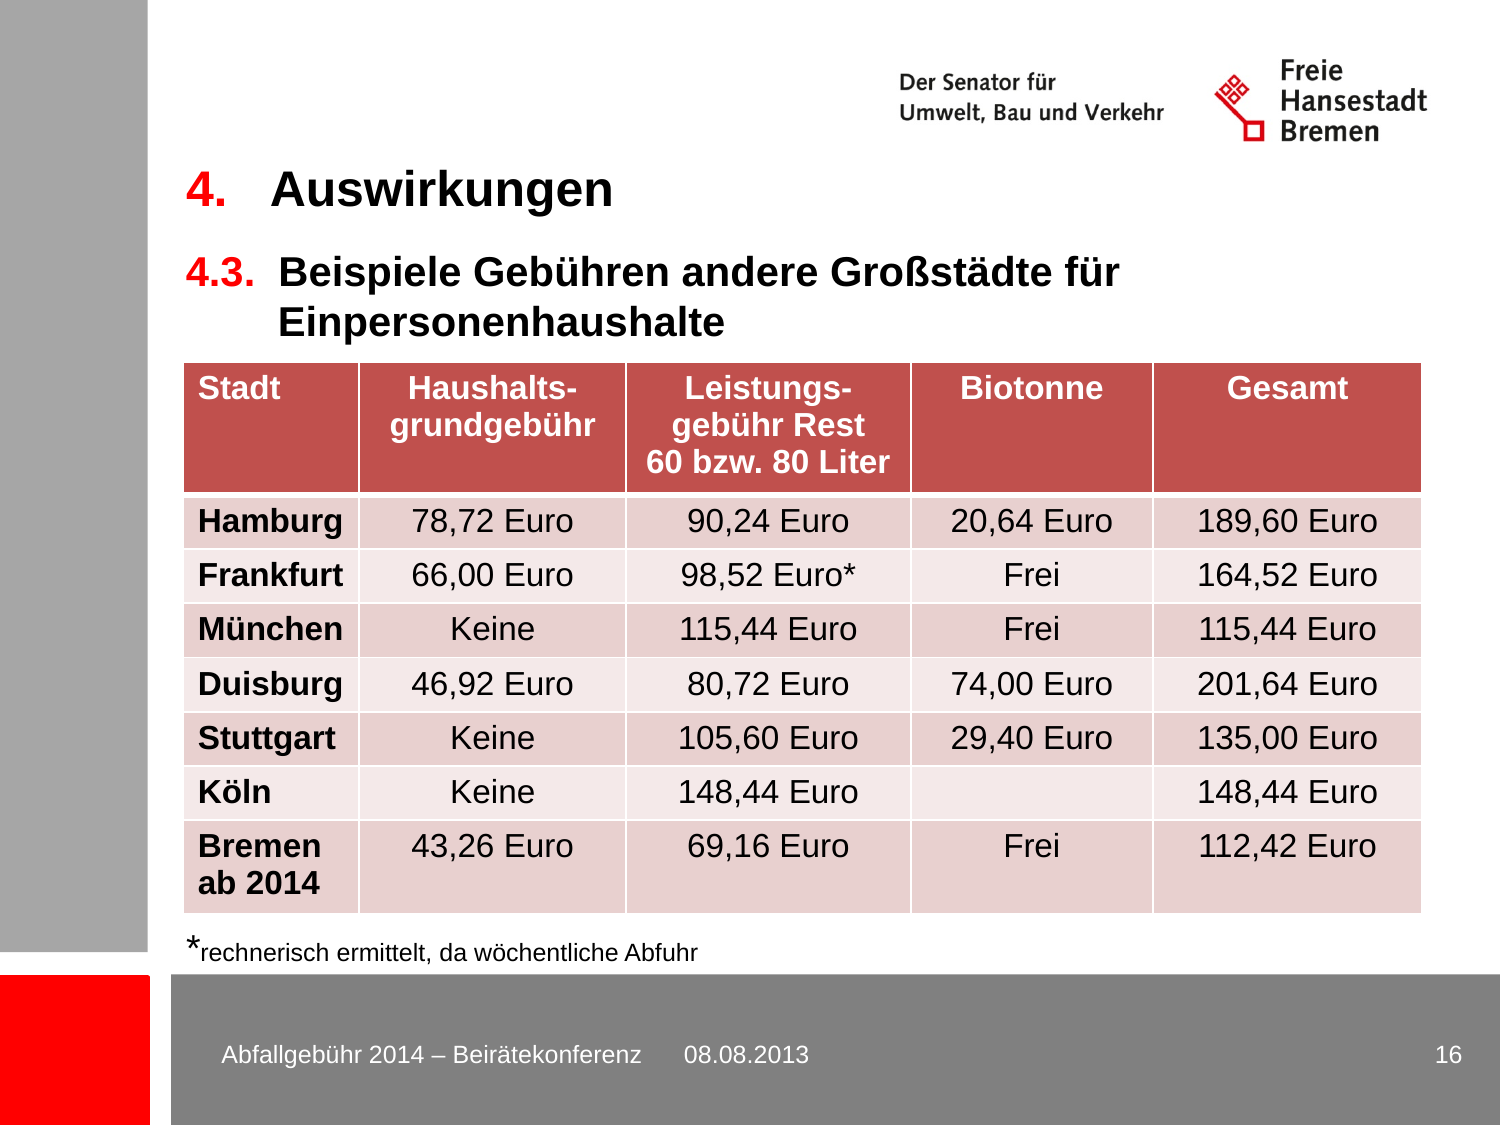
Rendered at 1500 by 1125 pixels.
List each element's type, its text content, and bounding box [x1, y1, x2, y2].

slide_number 16 [1343, 1023, 1478, 1084]
table_cell 135,00 Euro [1154, 713, 1421, 765]
table_cell Keine [360, 713, 625, 765]
table_cell Frankfurt [184, 550, 358, 602]
footer Abfallgebühr 2014 – Beirätekonferenz 08.08.2013 [206, 1023, 1140, 1084]
table_cell 189,60 Euro [1154, 498, 1421, 548]
table_cell 148,44 Euro [627, 767, 910, 819]
table_cell 98,52 Euro* [627, 550, 910, 602]
table_cell 90,24 Euro [627, 498, 910, 548]
table_cell Keine [360, 767, 625, 819]
table_cell [912, 767, 1152, 819]
picture [879, 42, 1447, 153]
table_cell 105,60 Euro [627, 713, 910, 765]
table_cell Duisburg [184, 658, 358, 711]
table_cell 148,44 Euro [1154, 767, 1421, 819]
table_header Leistungs-gebühr Rest 60 bzw. 80 Liter [627, 363, 910, 492]
table_cell 46,92 Euro [360, 658, 625, 711]
table_cell 74,00 Euro [912, 658, 1152, 711]
table_cell Frei [912, 550, 1152, 602]
table_cell 29,40 Euro [912, 713, 1152, 765]
table_header Haushalts-grundgebühr [360, 363, 625, 492]
table_cell 201,64 Euro [1154, 658, 1421, 711]
table_cell München [184, 604, 358, 657]
table_cell 43,26 Euro [360, 821, 625, 913]
table_cell 164,52 Euro [1154, 550, 1421, 602]
table_cell 66,00 Euro [360, 550, 625, 602]
table_cell 115,44 Euro [627, 604, 910, 657]
table_header Gesamt [1154, 363, 1421, 492]
table_cell Keine [360, 604, 625, 657]
table_header Stadt [184, 363, 358, 492]
table_cell Frei [912, 604, 1152, 657]
table_cell 69,16 Euro [627, 821, 910, 913]
table_cell 112,42 Euro [1154, 821, 1421, 913]
table_cell Stuttgart [184, 713, 358, 765]
text_box *rechnerisch ermittelt, da wöchentliche Abfuhr [171, 916, 809, 977]
table_cell Hamburg [184, 498, 358, 548]
table_cell Bremen ab 2014 [184, 821, 358, 913]
text_box [277, 385, 1471, 976]
table_cell 20,64 Euro [912, 498, 1152, 548]
table_cell Köln [184, 767, 358, 819]
table_cell 115,44 Euro [1154, 604, 1421, 657]
table_cell 80,72 Euro [627, 658, 910, 711]
text_box 4.3. Beispiele Gebühren andere Großstädte für Einpersonenhaushalte [171, 236, 1500, 352]
text_box 4. Auswirkungen [171, 149, 1430, 294]
table_cell Frei [912, 821, 1152, 913]
table_cell 78,72 Euro [360, 498, 625, 548]
table_header Biotonne [912, 363, 1152, 492]
